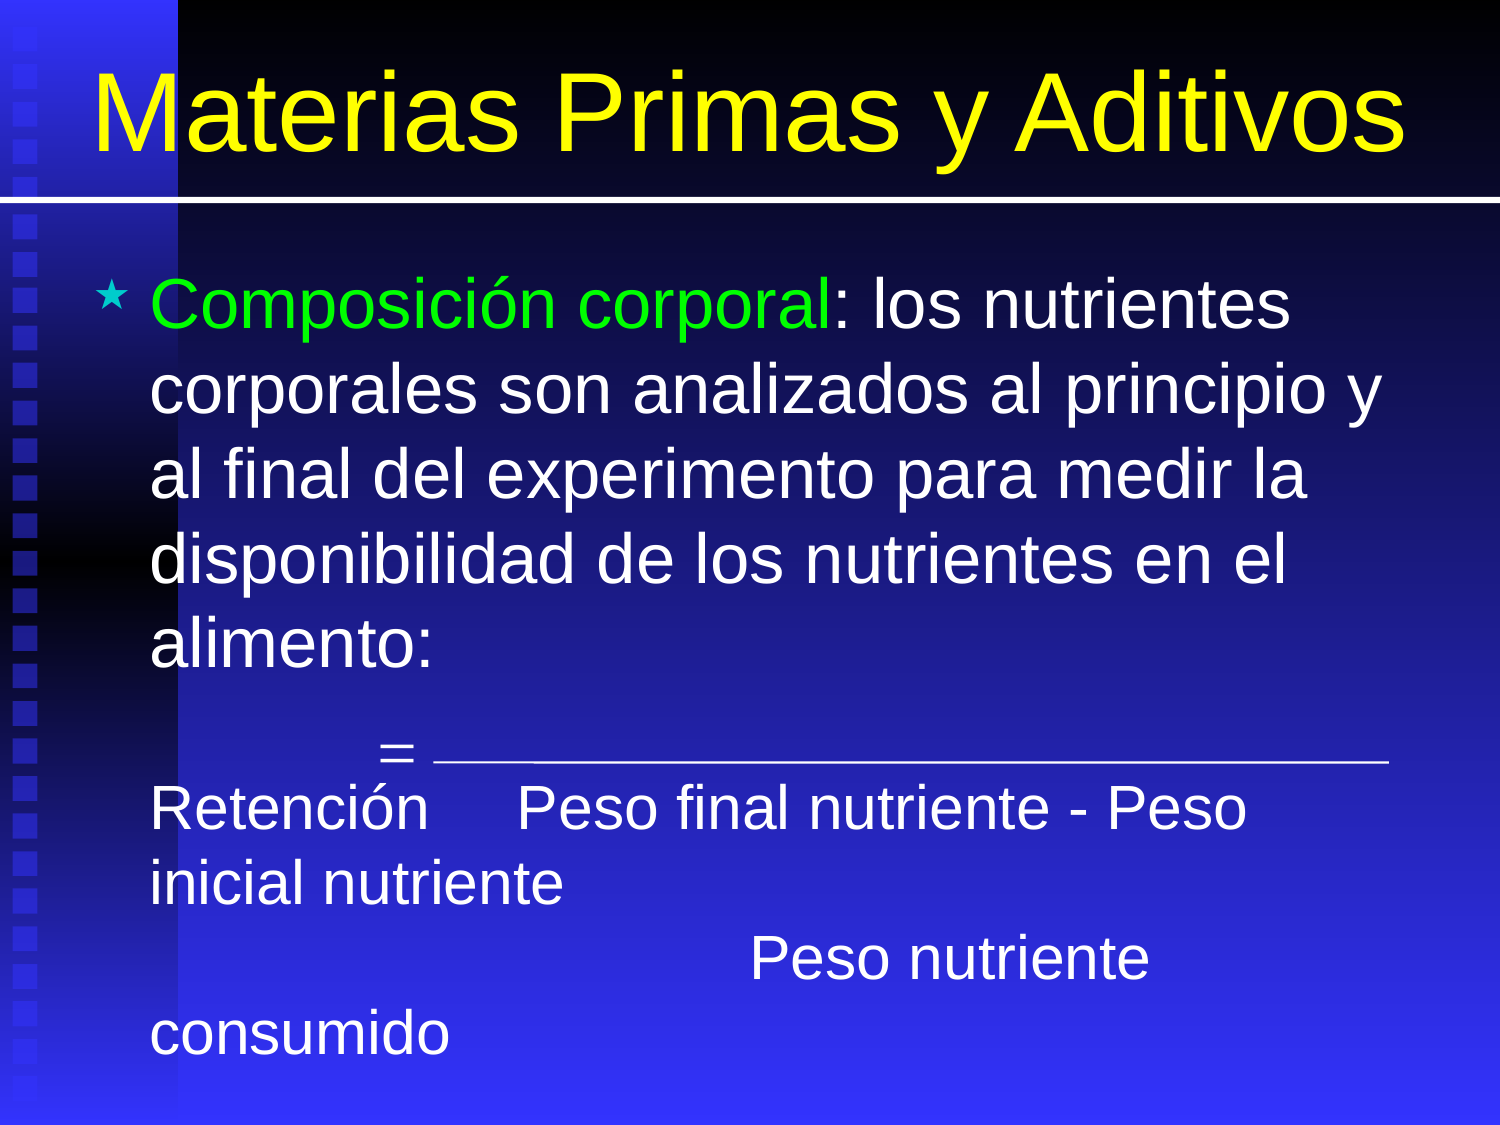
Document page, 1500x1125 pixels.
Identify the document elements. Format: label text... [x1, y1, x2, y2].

text_box = [362, 699, 433, 800]
title Materias Primas y Aditivos [0, 12, 1500, 201]
list Composición corporal: los nutrientes corporales son analizados al principio y al final del experimento para medir la disponibilidad de los nutrientes en el alimento: Retención Peso final nutriente - Peso inicial nutriente Peso nutriente consumido [77, 249, 1401, 926]
